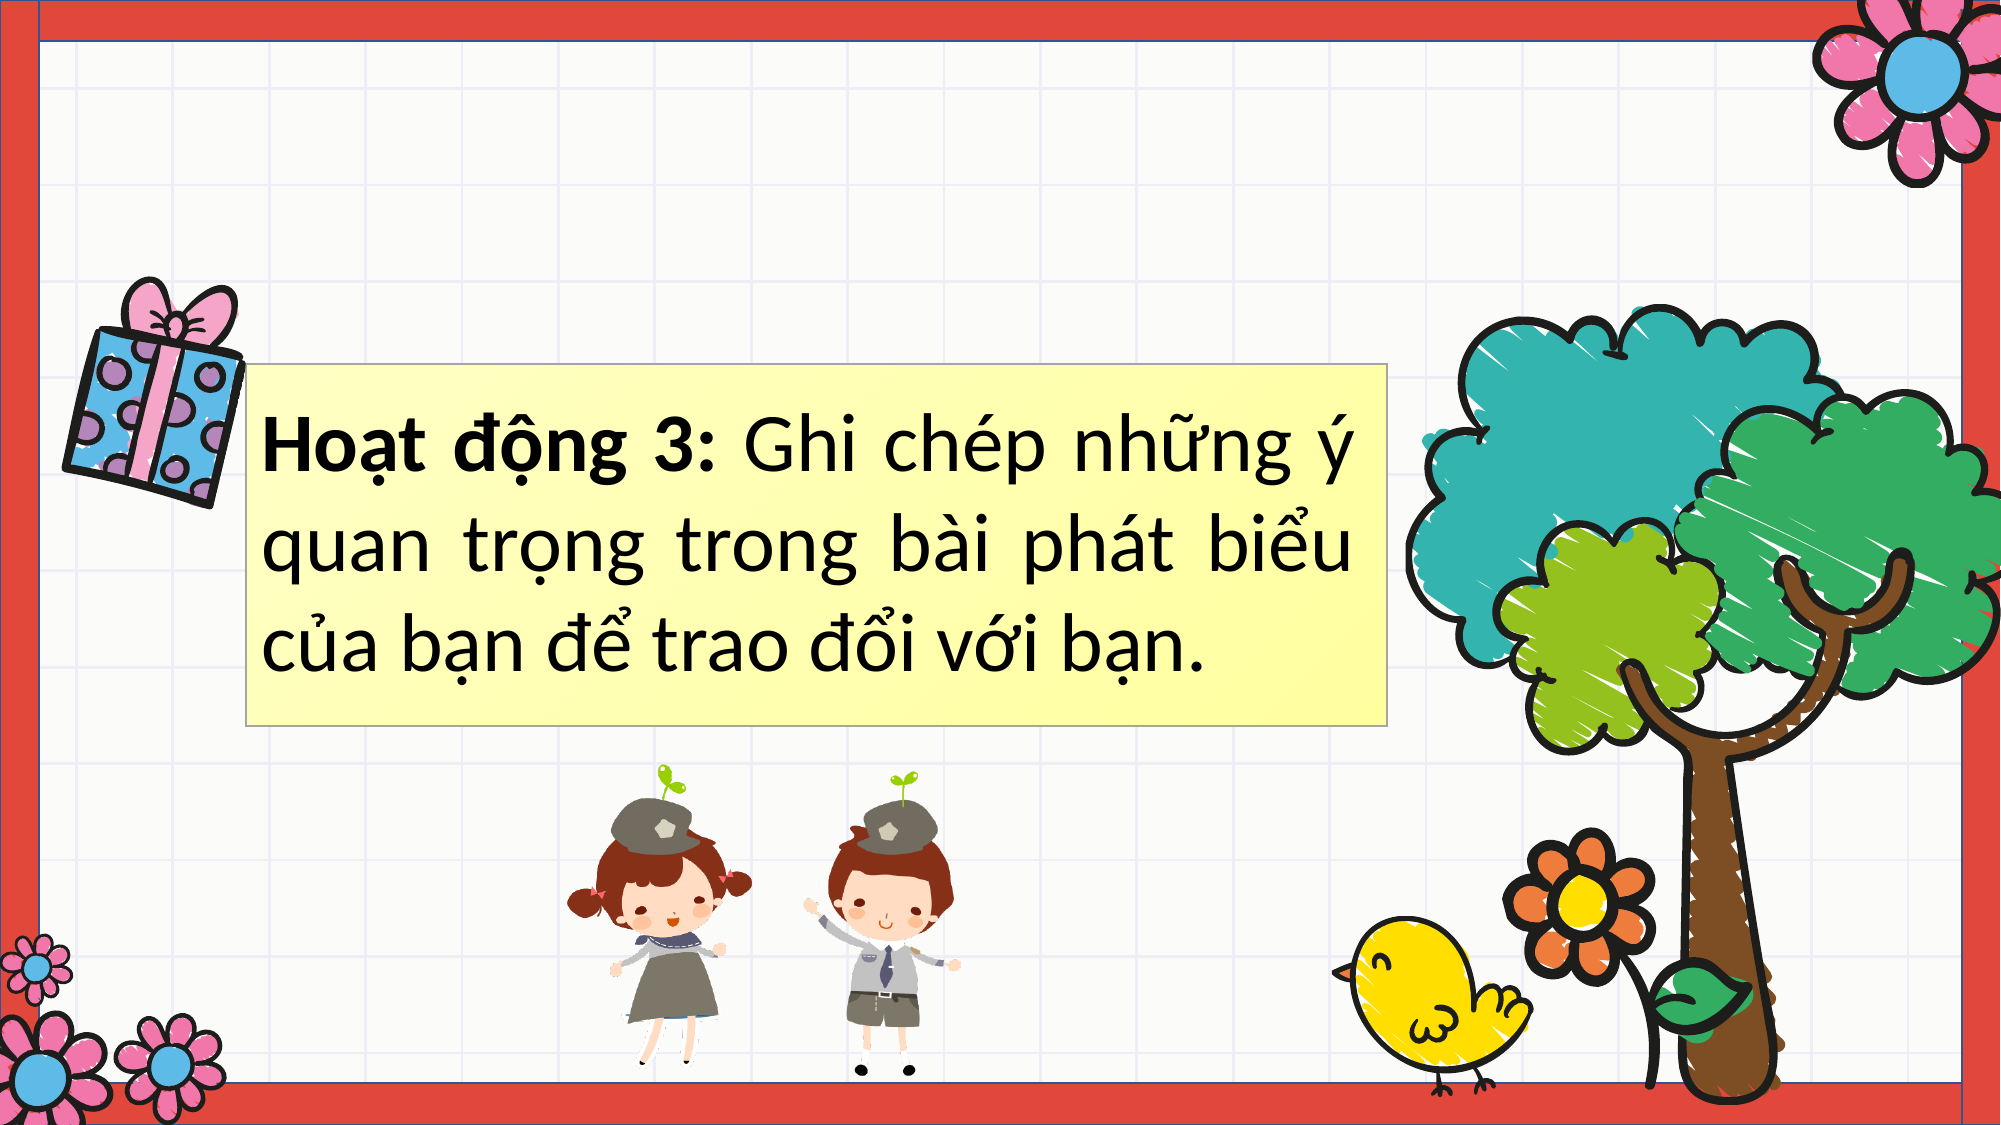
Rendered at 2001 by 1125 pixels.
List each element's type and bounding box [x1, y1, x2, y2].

picture [0, 933, 74, 1007]
picture [802, 771, 961, 1076]
picture [1812, 0, 2000, 188]
picture [1331, 304, 2000, 1105]
text_box [0, 0, 2000, 1125]
text_box [81, 271, 1388, 727]
picture [0, 1010, 227, 1125]
text_box [567, 764, 757, 1069]
